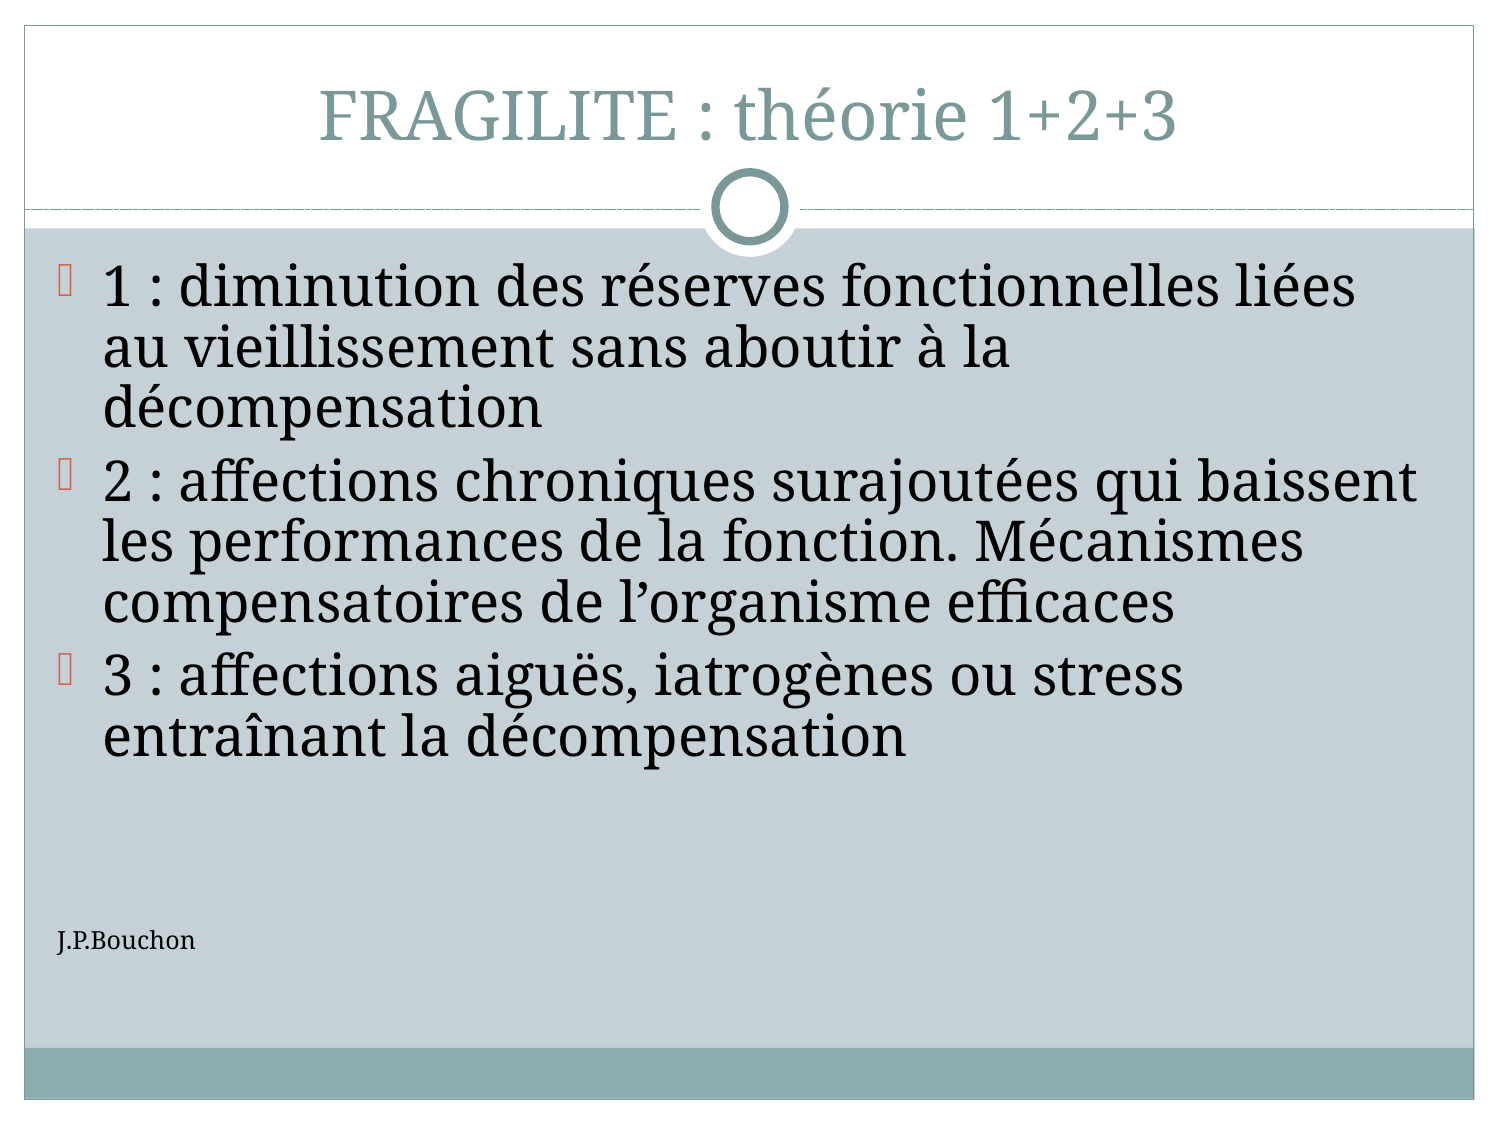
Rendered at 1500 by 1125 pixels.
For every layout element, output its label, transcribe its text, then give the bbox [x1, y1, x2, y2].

list 1 : diminution des réserves fonctionnelles liées au vieillissement sans aboutir à la décompensation 2 : affections chroniques surajoutées qui baissent les performances de la fonction. Mécanismes compensatoires de l’organisme efficaces 3 : affections aiguës, iatrogènes ou stress entraînant la décompensation J.P.Bouchon [48, 249, 1445, 1001]
title FRAGILITE : théorie 1+2+3 [48, 36, 1450, 163]
slide_number [726, 176, 780, 233]
